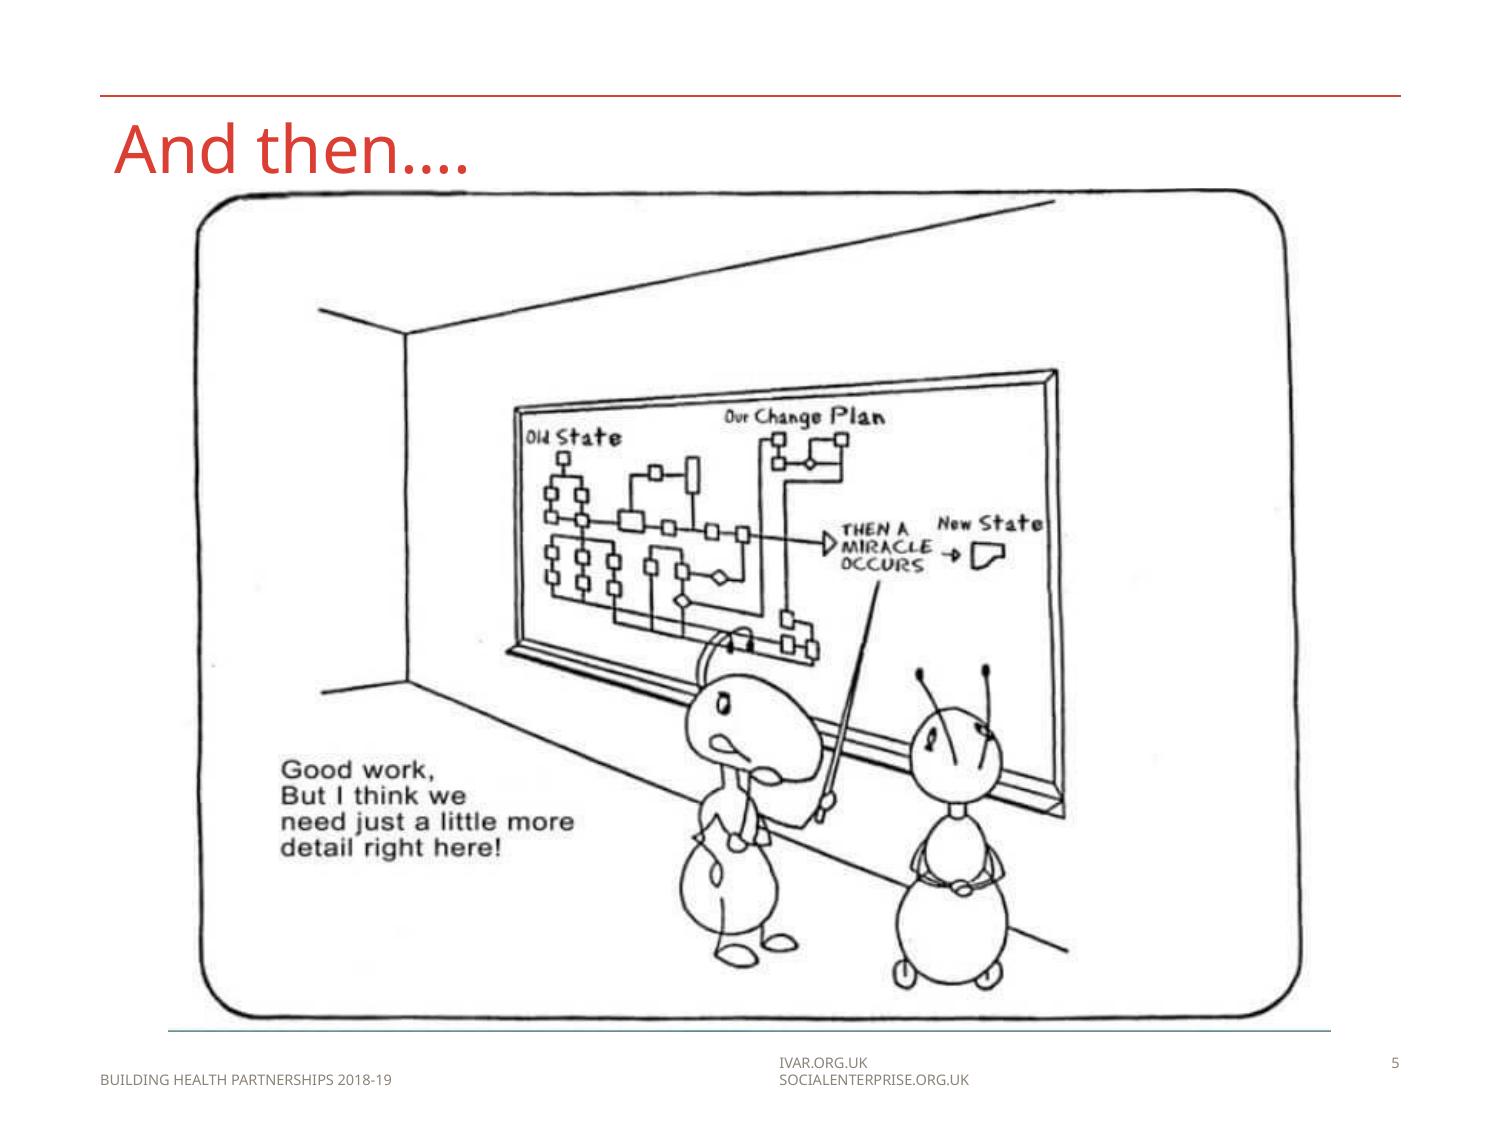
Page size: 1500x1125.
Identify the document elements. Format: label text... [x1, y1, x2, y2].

title And then…. [99, 92, 1394, 211]
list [168, 188, 1331, 1032]
